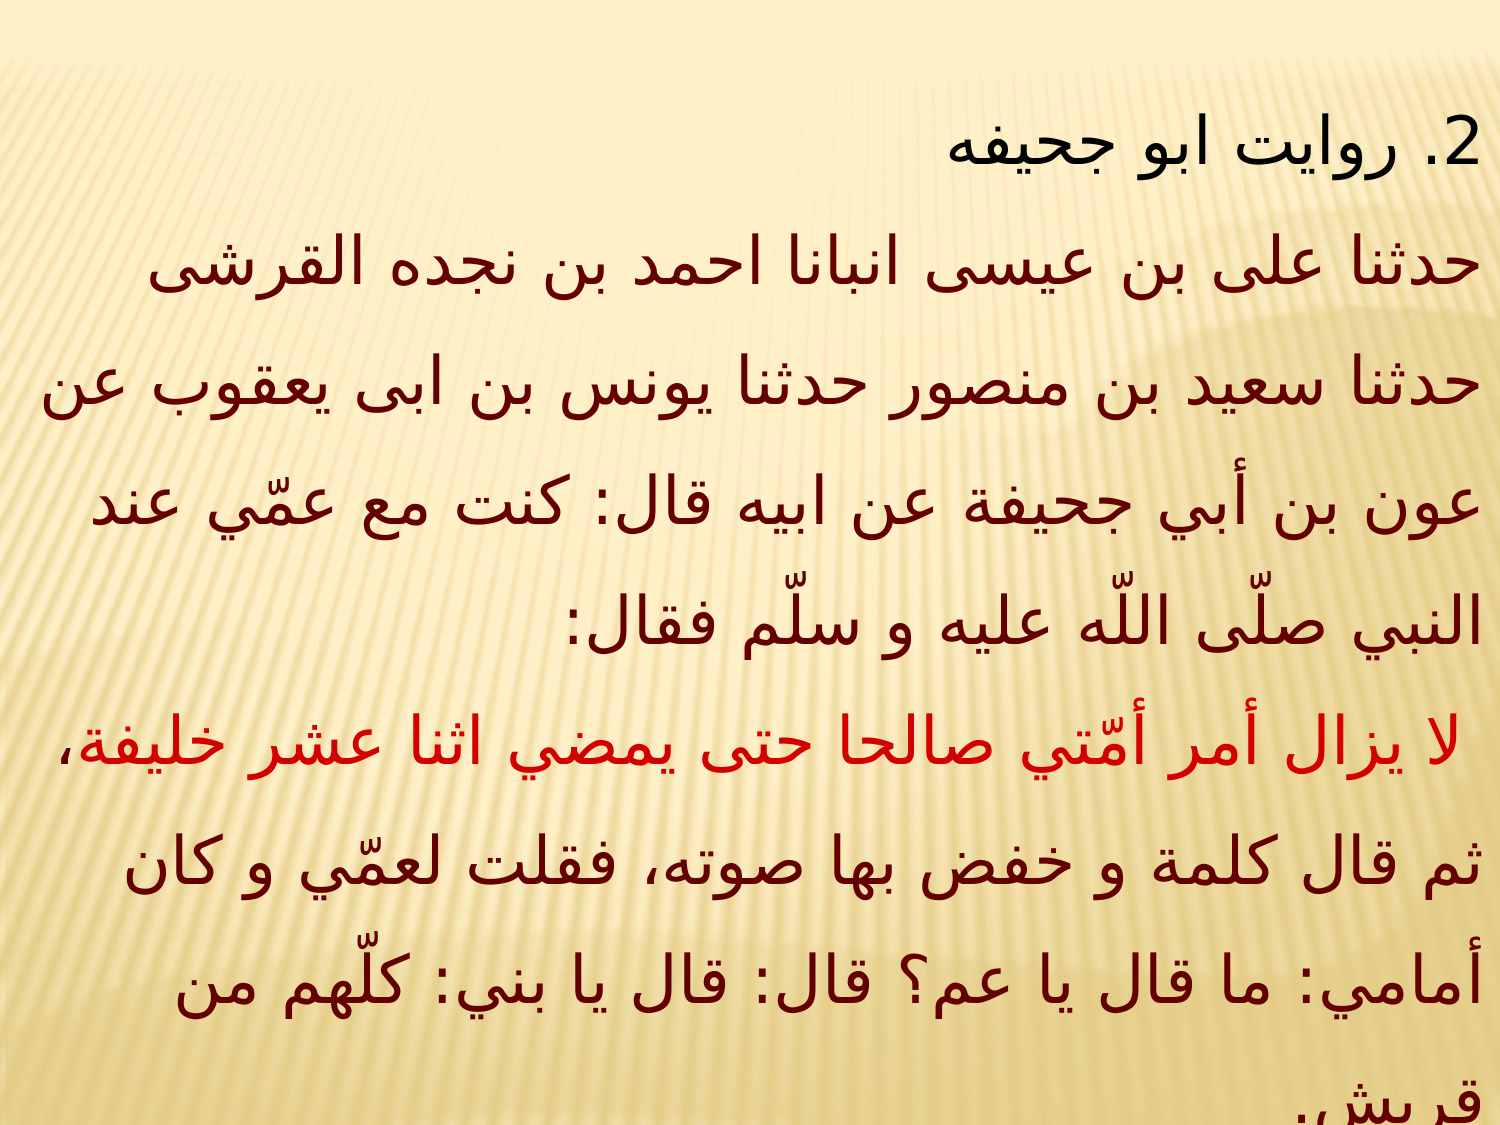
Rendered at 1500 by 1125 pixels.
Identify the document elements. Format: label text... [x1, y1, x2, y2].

text_box 2. روایت ابو جحیفه حدثنا علی بن عیسی انبانا احمد بن نجده القرشی حدثنا سعید بن منصور حدثنا یونس بن ابی یعقوب عن عون بن أبي جحيفة عن ابیه قال: كنت مع عمّي عند النبي صلّى اللّه عليه و سلّم فقال: لا يزال‏ أمر أمّتي‏ صالحا حتى‏ يمضي‏ اثنا عشر خليفة، ثم قال كلمة و خفض بها صوته، فقلت لعمّي و كان أمامي: ما قال يا عم؟ قال: قال يا بني: كلّهم من قريش. المستدرك على الصحيحين: ج 3، ص 716، ح6589 [0, 50, 1500, 1125]
